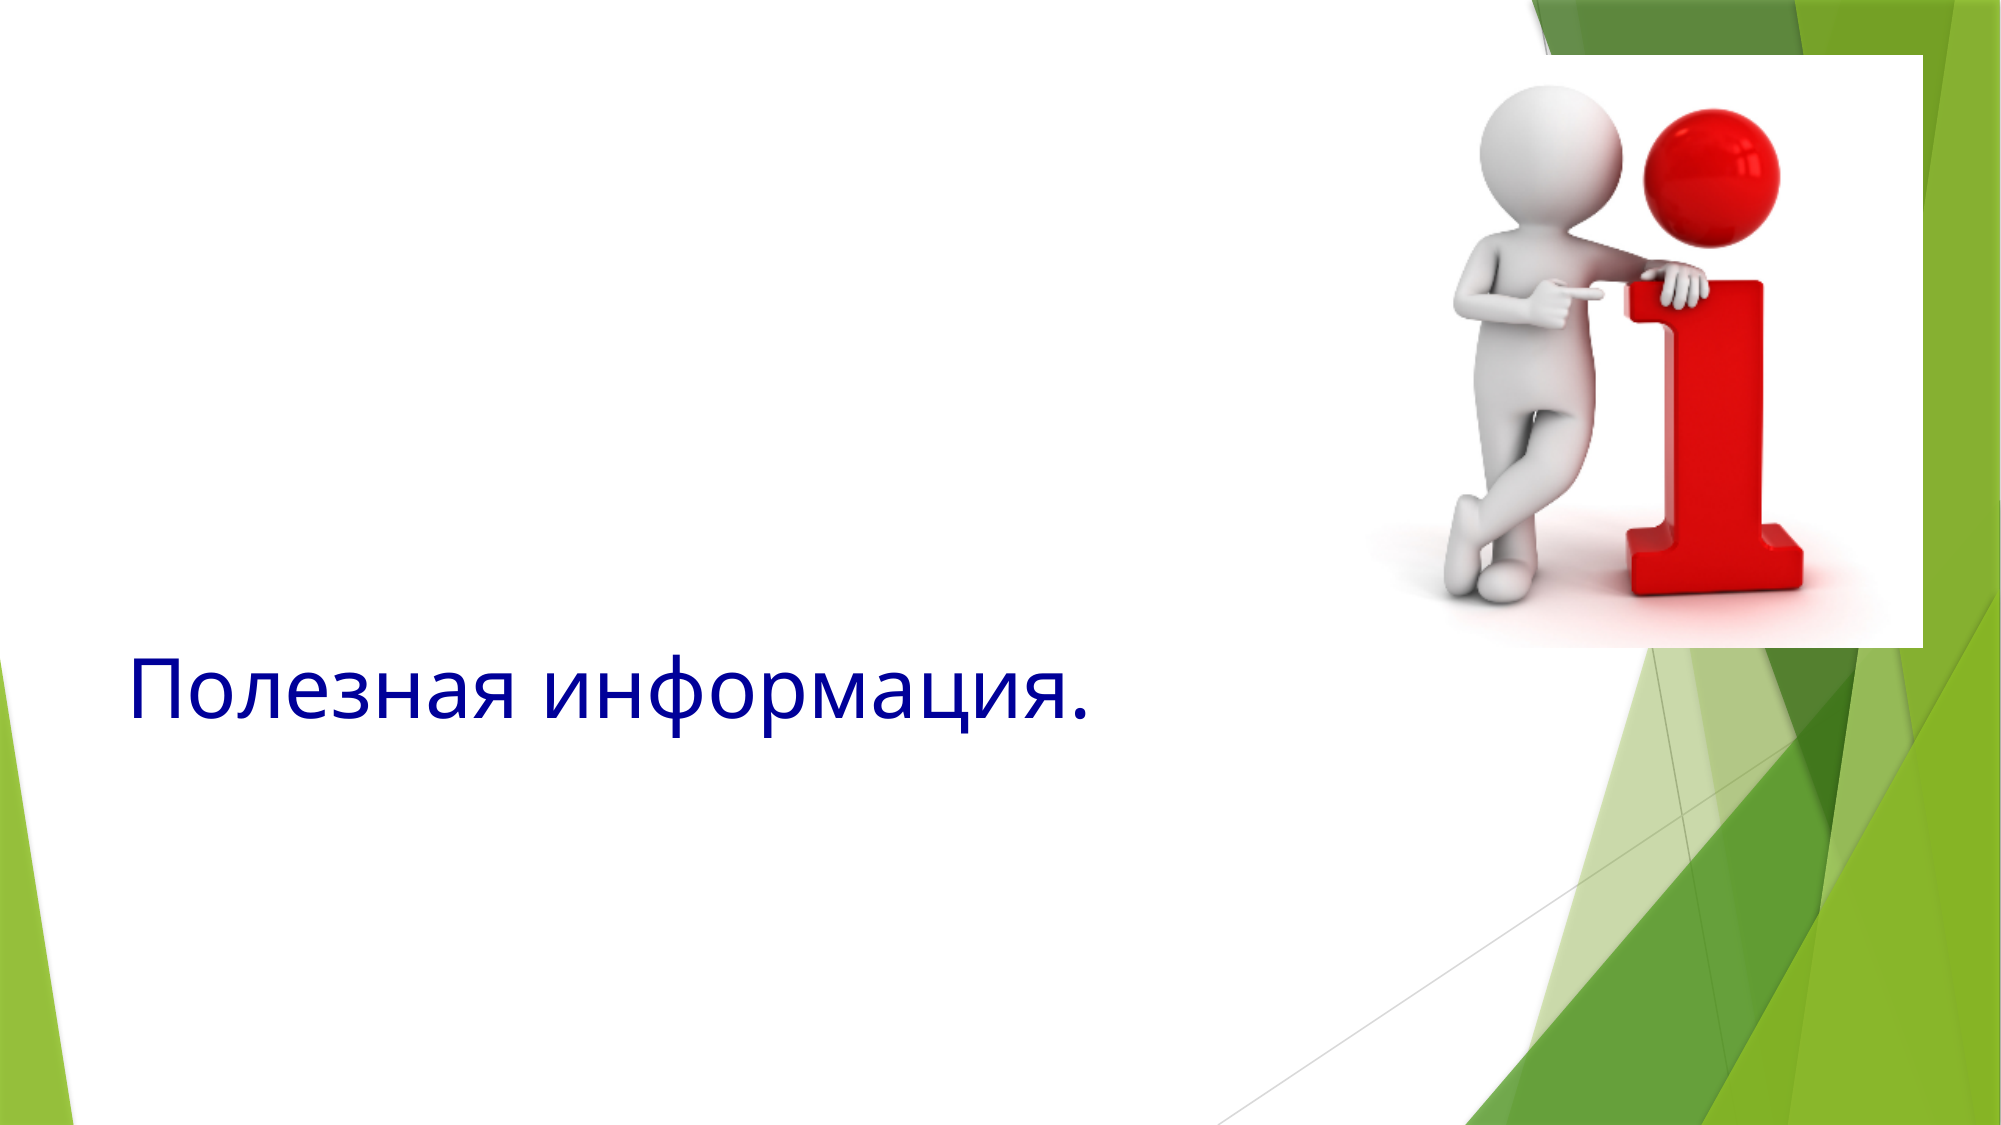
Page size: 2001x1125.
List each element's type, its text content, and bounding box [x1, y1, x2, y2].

picture [1329, 54, 1923, 648]
title Полезная информация. [111, 443, 1522, 743]
